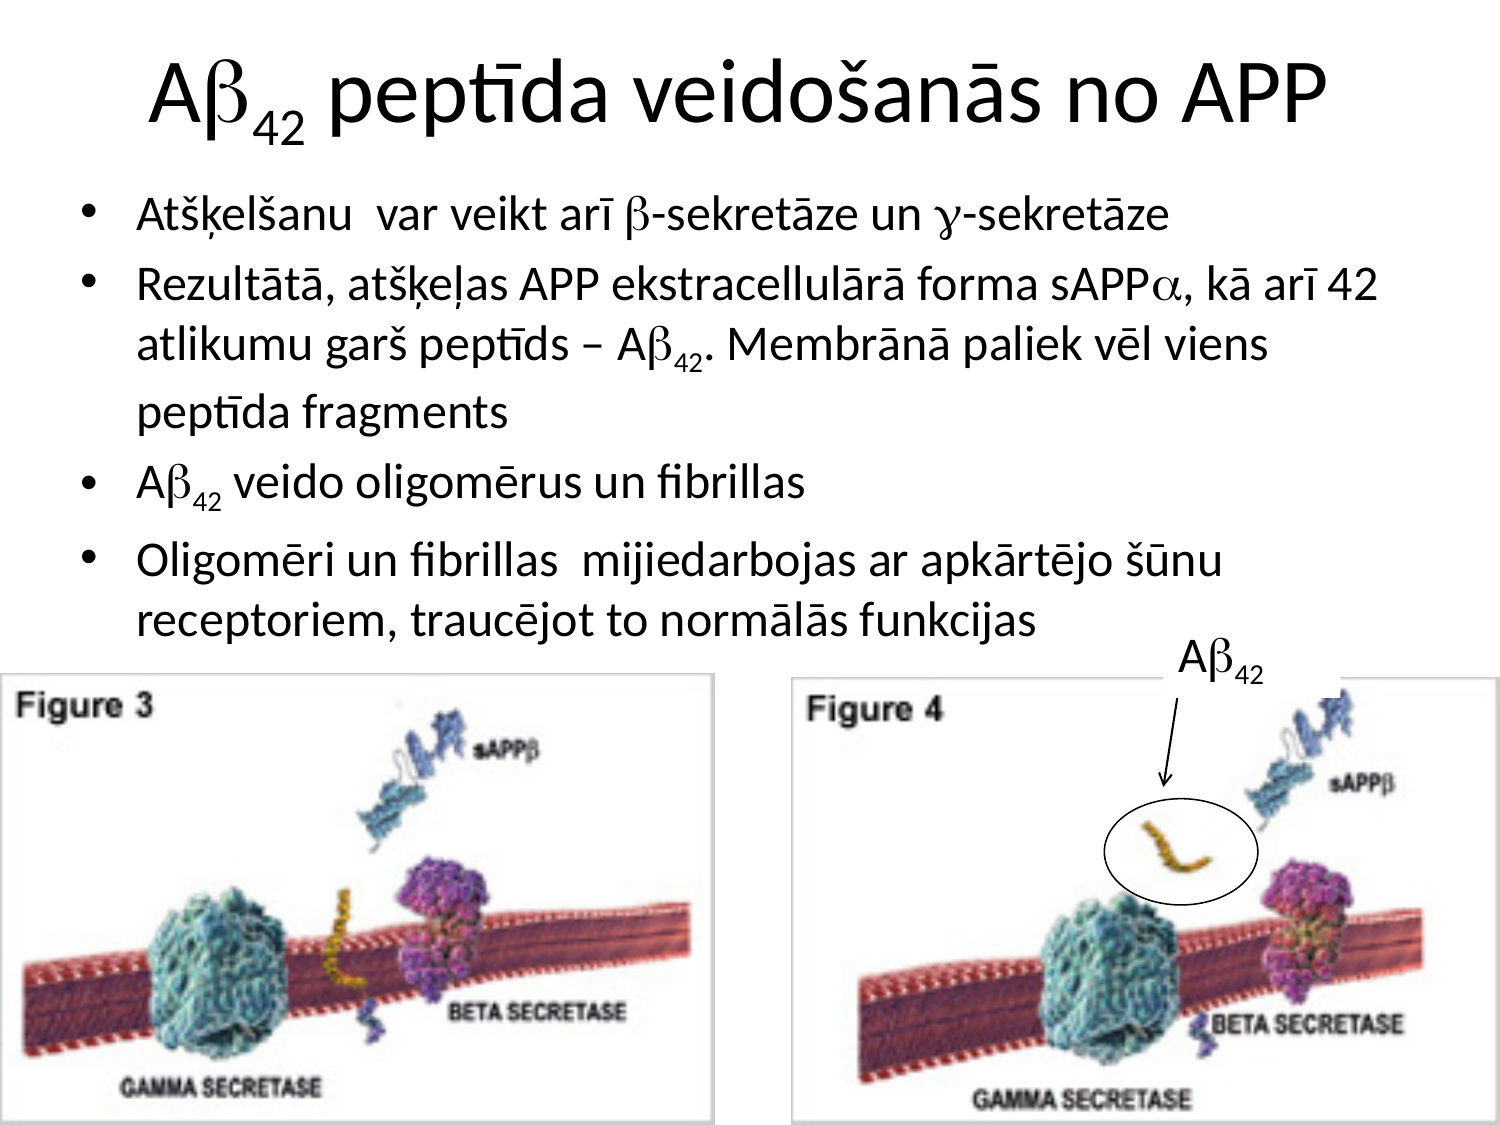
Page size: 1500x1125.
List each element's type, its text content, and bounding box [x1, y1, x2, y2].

picture [791, 676, 1500, 1125]
title Ab42 peptīda veidošanās no APP [64, 0, 1415, 172]
picture [0, 673, 715, 1125]
list Atšķelšanu var veikt arī b-sekretāze un g-sekretāze Rezultātā, atšķeļas APP ekstracellulārā forma sAPPa, kā arī 42 atlikumu garš peptīds – Ab42. Membrānā paliek vēl viens peptīda fragments Ab42 veido oligomērus un fibrillas Oligomēri un fibrillas mijiedarbojas ar apkārtējo šūnu receptoriem, traucējot to normālās funkcijas [64, 172, 1415, 563]
text_box Ab42 [1163, 614, 1341, 675]
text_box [1115, 721, 1230, 740]
